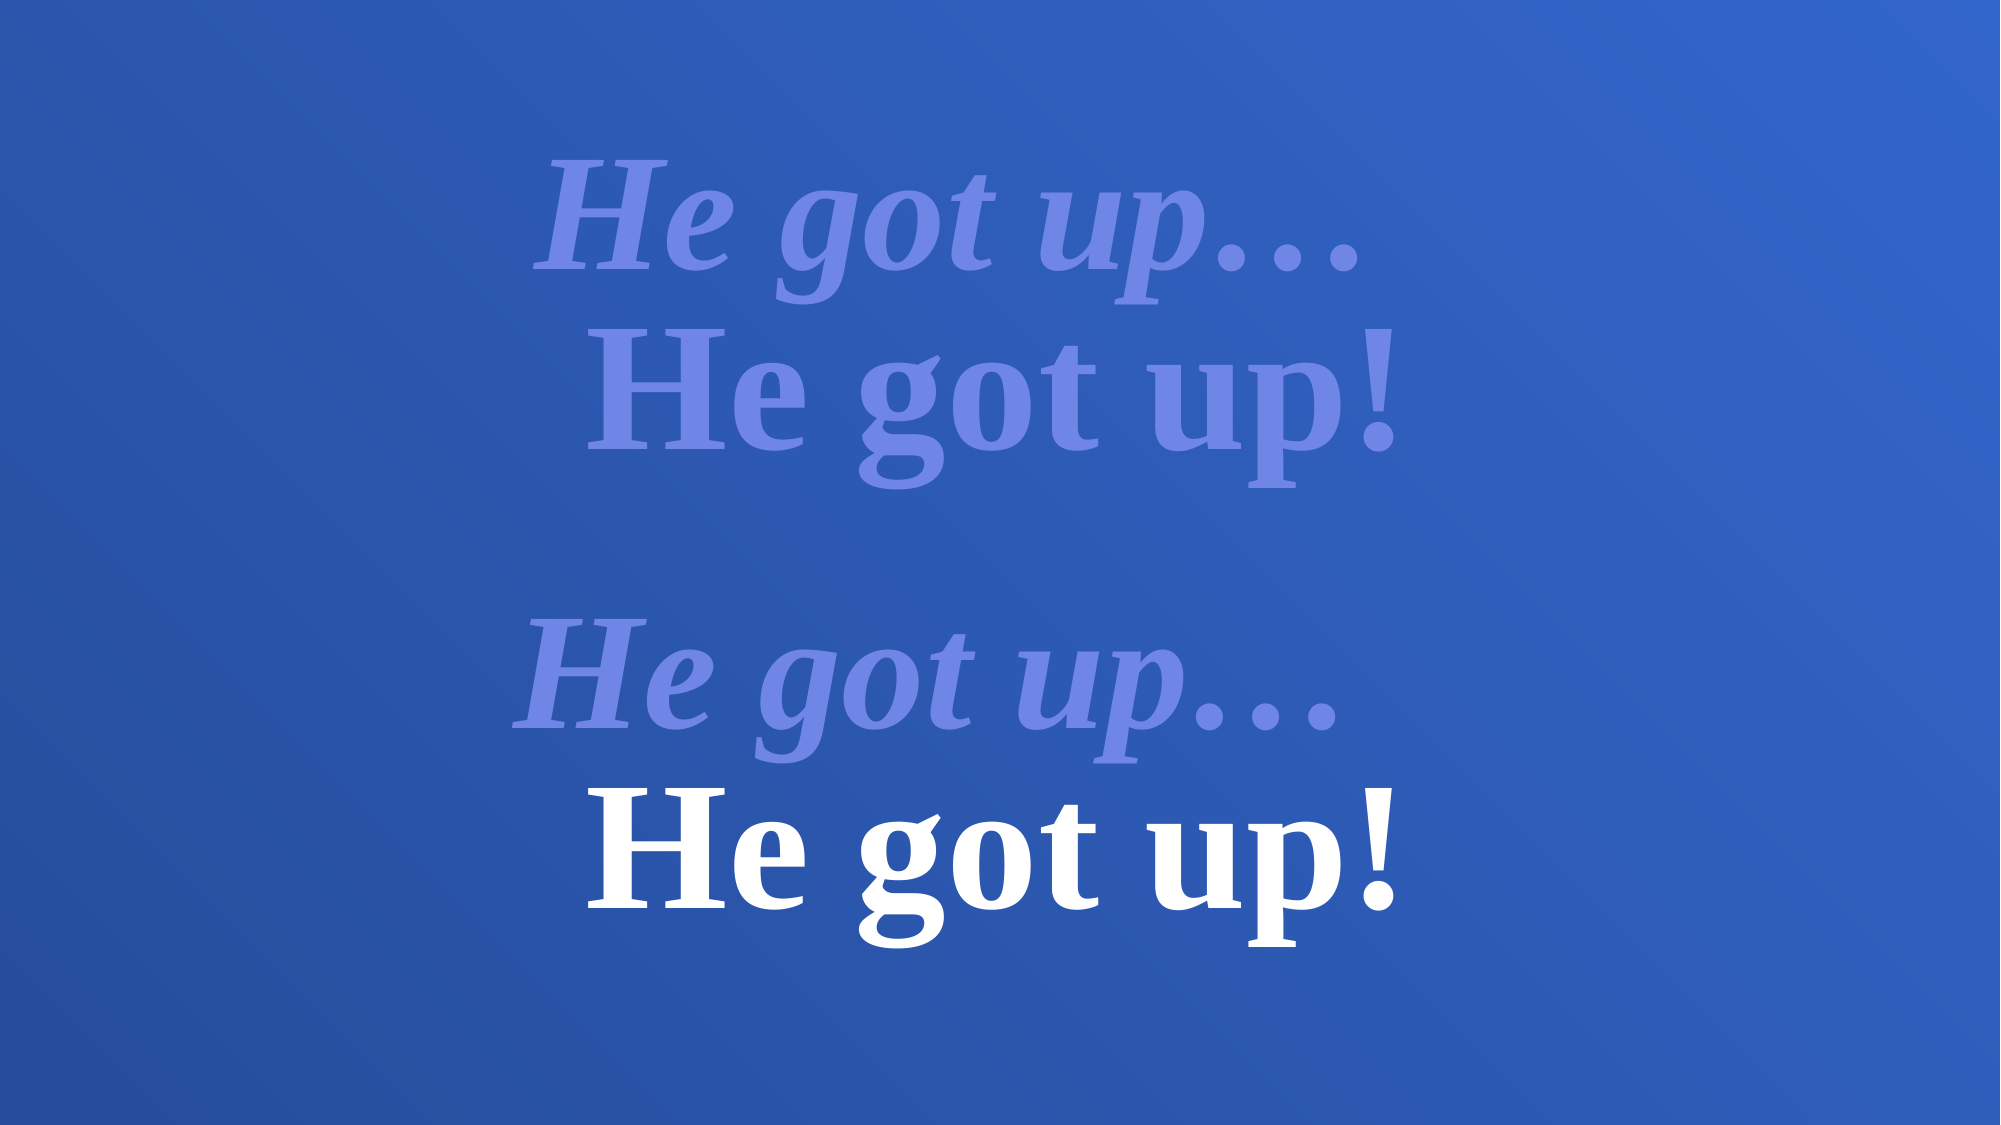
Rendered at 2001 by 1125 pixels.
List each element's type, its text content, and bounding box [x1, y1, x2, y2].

text_box He got up… He got up! He got up… He got up! [0, 112, 1998, 1125]
